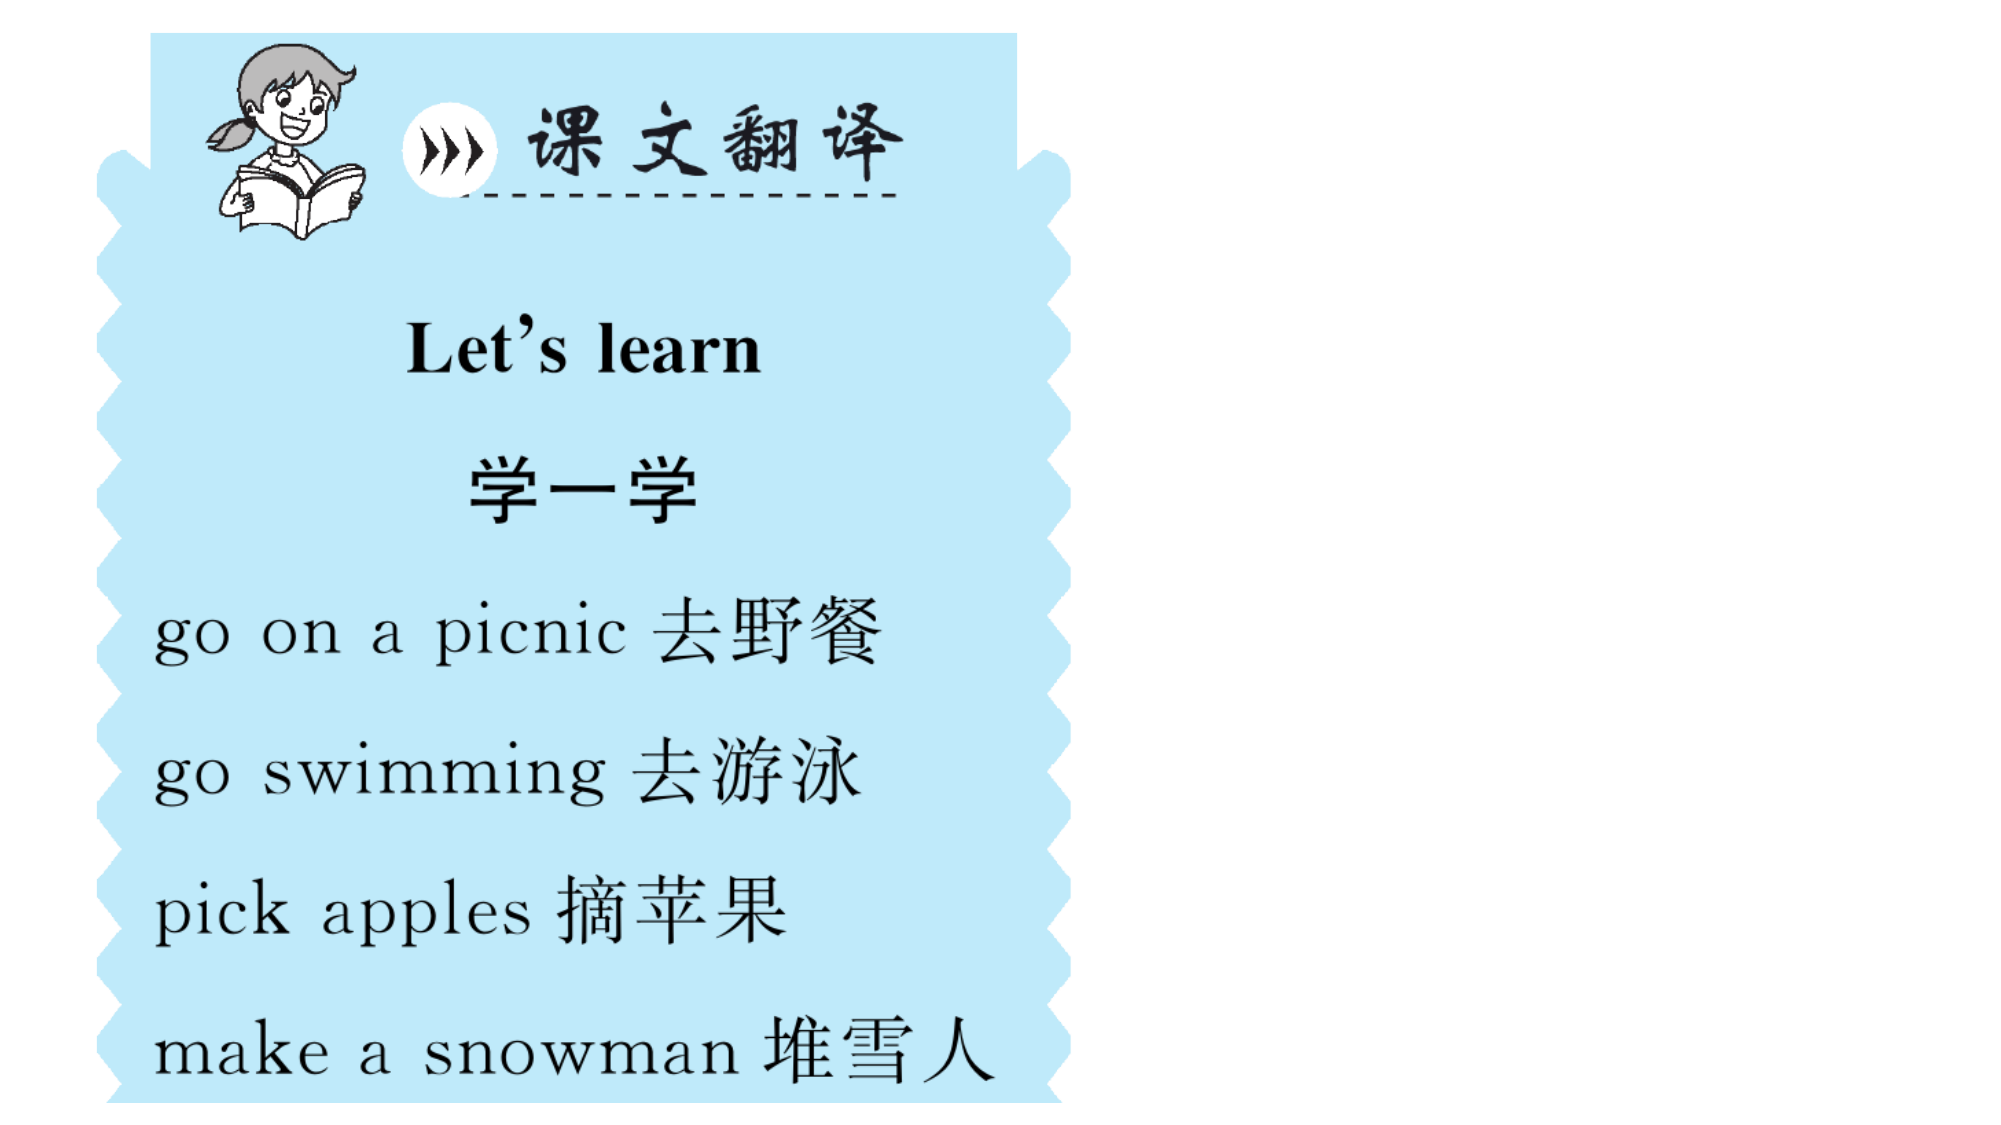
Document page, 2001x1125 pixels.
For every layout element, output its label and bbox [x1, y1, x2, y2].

picture [90, 22, 1148, 1103]
